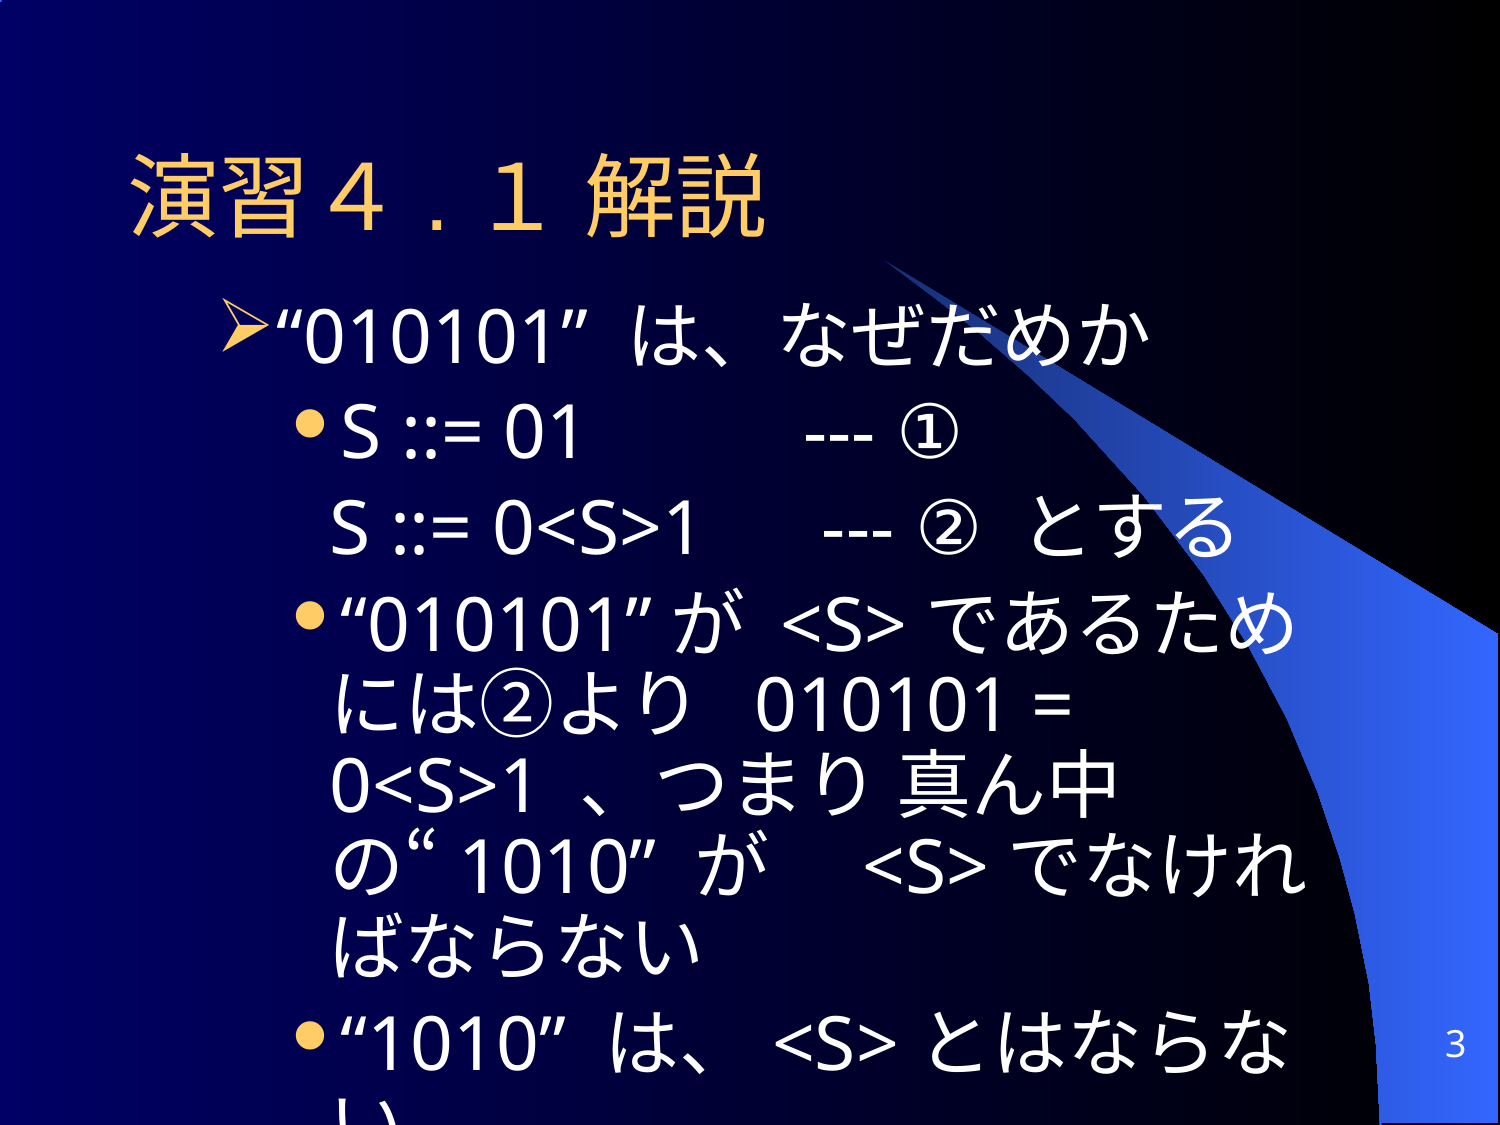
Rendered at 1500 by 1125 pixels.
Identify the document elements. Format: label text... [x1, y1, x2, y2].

list “010101” は、なぜだめか S ::= 01 --- ① S ::= 0<S>1 --- ② とする “010101”が <S>であるためには②より 010101 = 0<S>1 、つまり 真ん中の“1010” が <S>でなければならない “1010” は、<S>とはならない [111, 290, 1388, 966]
title 演習４.１ 解説 [111, 99, 1438, 288]
text_box 3 [1328, 1008, 1482, 1071]
